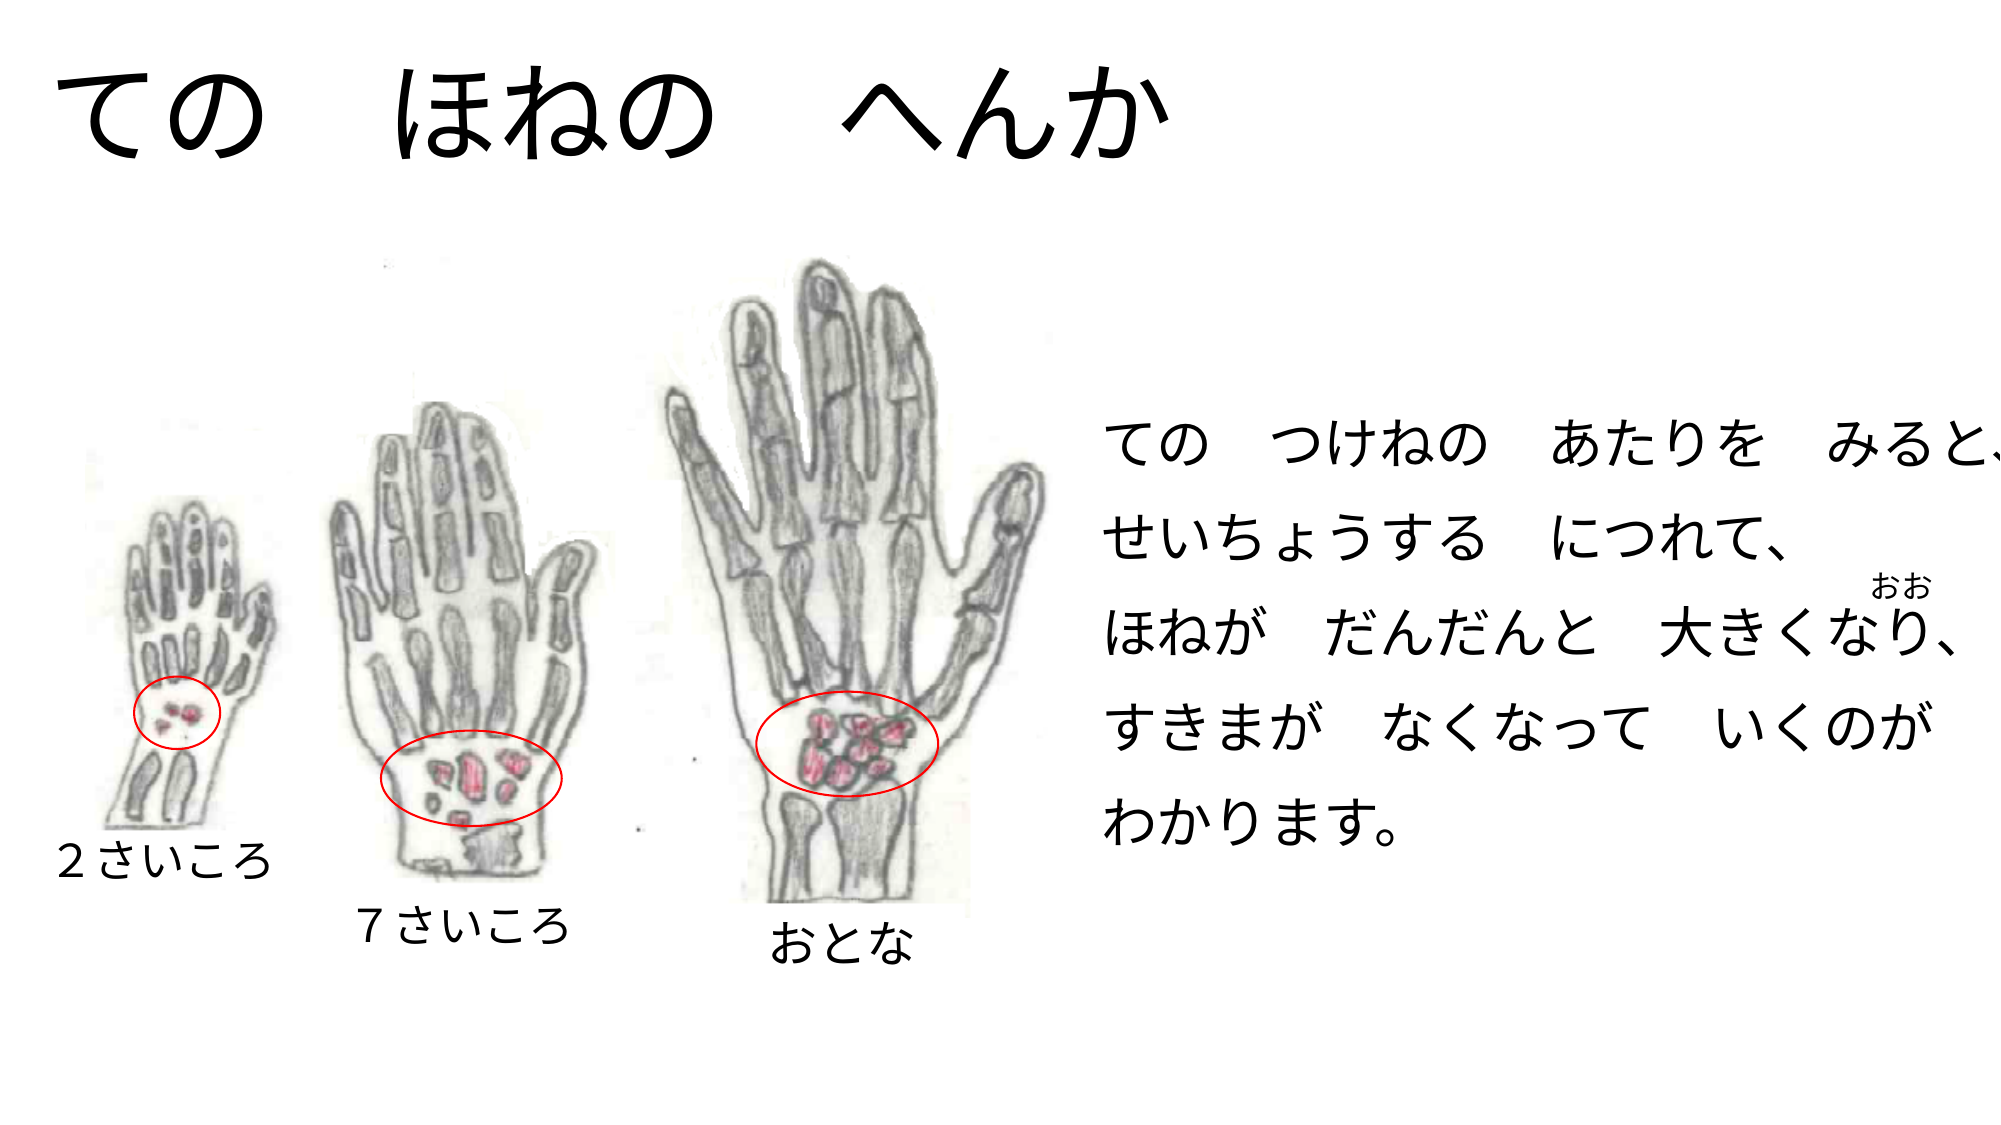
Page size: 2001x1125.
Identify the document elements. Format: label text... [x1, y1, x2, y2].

picture [85, 254, 1053, 918]
text_box ての つけねの あたりを みると、 せいちょうする につれて、 おお ほねが だんだんと 大きくなり、 すきまが なくなって いくのが わかります。 [1086, 374, 2000, 907]
text_box おとな [753, 918, 1023, 988]
text_box ７さいころ [332, 918, 602, 971]
text_box ２さいころ [33, 831, 85, 907]
text_box ての ほねの へんか [33, 35, 1638, 203]
